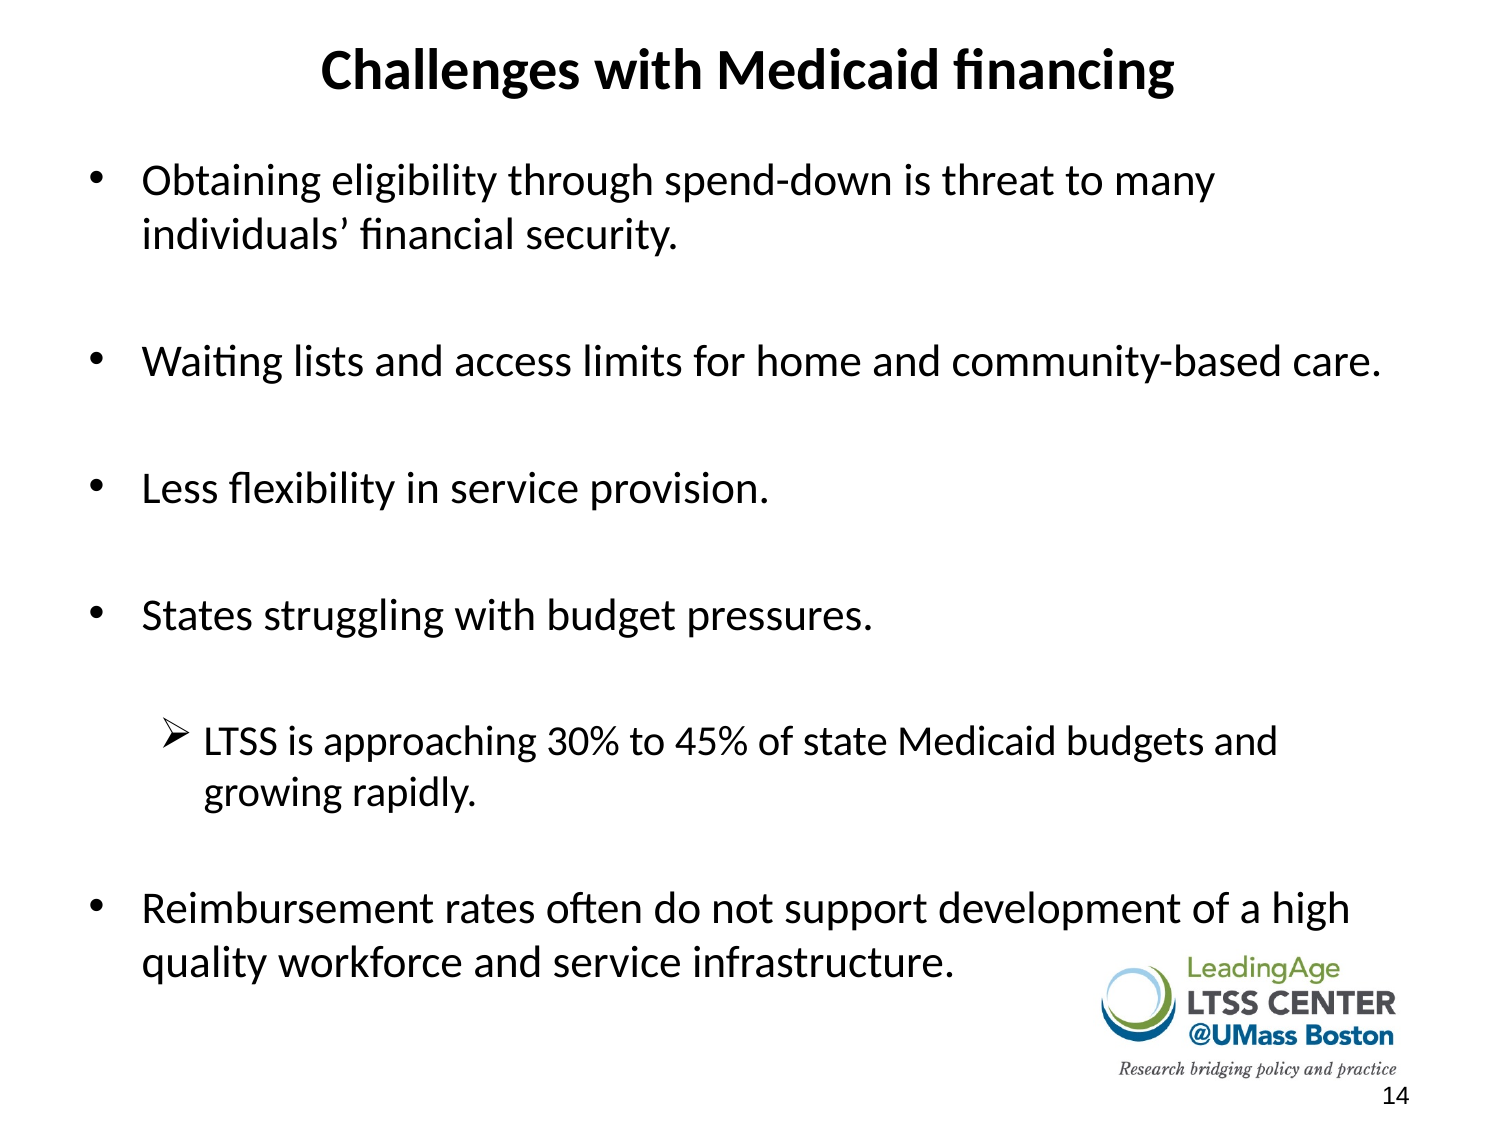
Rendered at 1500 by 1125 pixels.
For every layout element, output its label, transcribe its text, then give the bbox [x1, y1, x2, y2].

slide_number 14 [1074, 1065, 1425, 1125]
picture [1093, 1000, 1407, 1065]
list Obtaining eligibility through spend-down is threat to many individuals’ financial security. Waiting lists and access limits for home and community-based care. Less flexibility in service provision. States struggling with budget pressures. LTSS is approaching 30% to 45% of state Medicaid budgets and growing rapidly. Reimbursement rates often do not support development of a high quality workforce and service infrastructure. [73, 142, 1424, 1000]
title Challenges with Medicaid financing [73, 24, 1424, 107]
